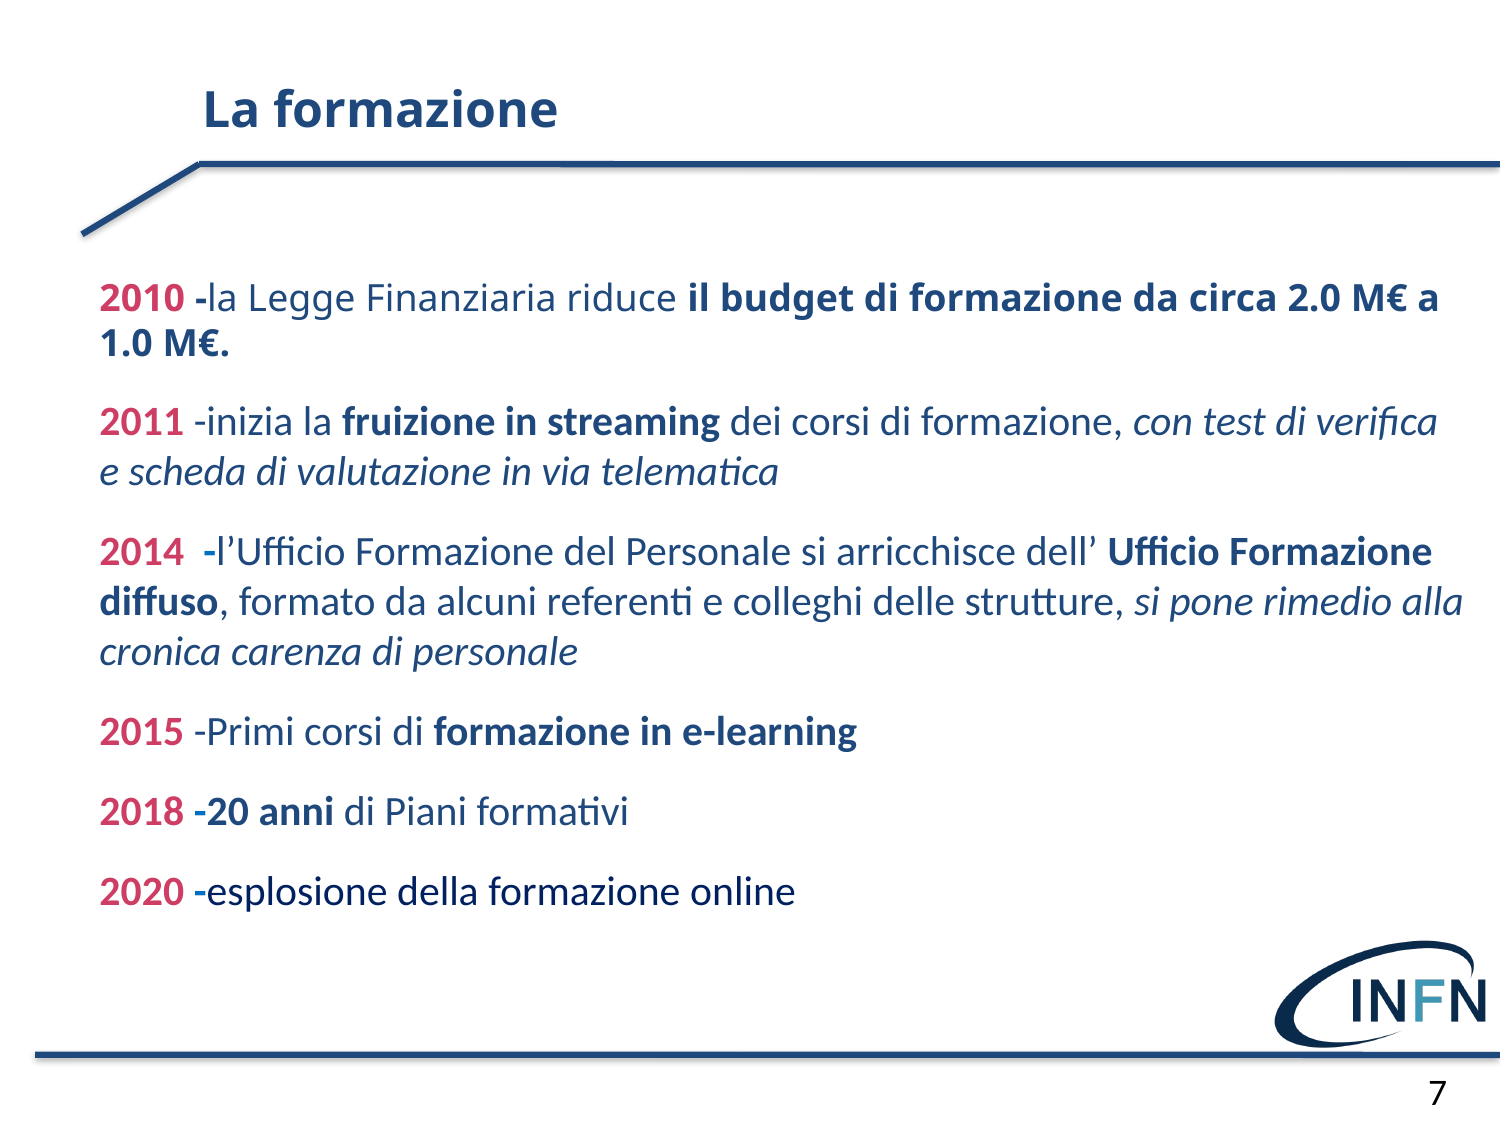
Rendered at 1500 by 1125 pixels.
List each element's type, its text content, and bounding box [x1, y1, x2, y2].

text_box La formazione [187, 70, 1008, 145]
text_box 2010 -la Legge Finanziaria riduce il budget di formazione da circa 2.0 M€ a 1.0 M€. 2011 -inizia la fruizione in streaming dei corsi di formazione, con test di verifica e scheda di valutazione in via telematica 2014 -l’Ufficio Formazione del Personale si arricchisce dell’ Ufficio Formazione diffuso, formato da alcuni referenti e colleghi delle strutture, si pone rimedio alla cronica carenza di personale 2015 -Primi corsi di formazione in e-learning 2018 -20 anni di Piani formativi 2020 -esplosione della formazione online [84, 216, 1480, 922]
text_box 7 [1413, 1066, 1463, 1121]
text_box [81, 163, 200, 235]
picture [1259, 928, 1500, 1059]
